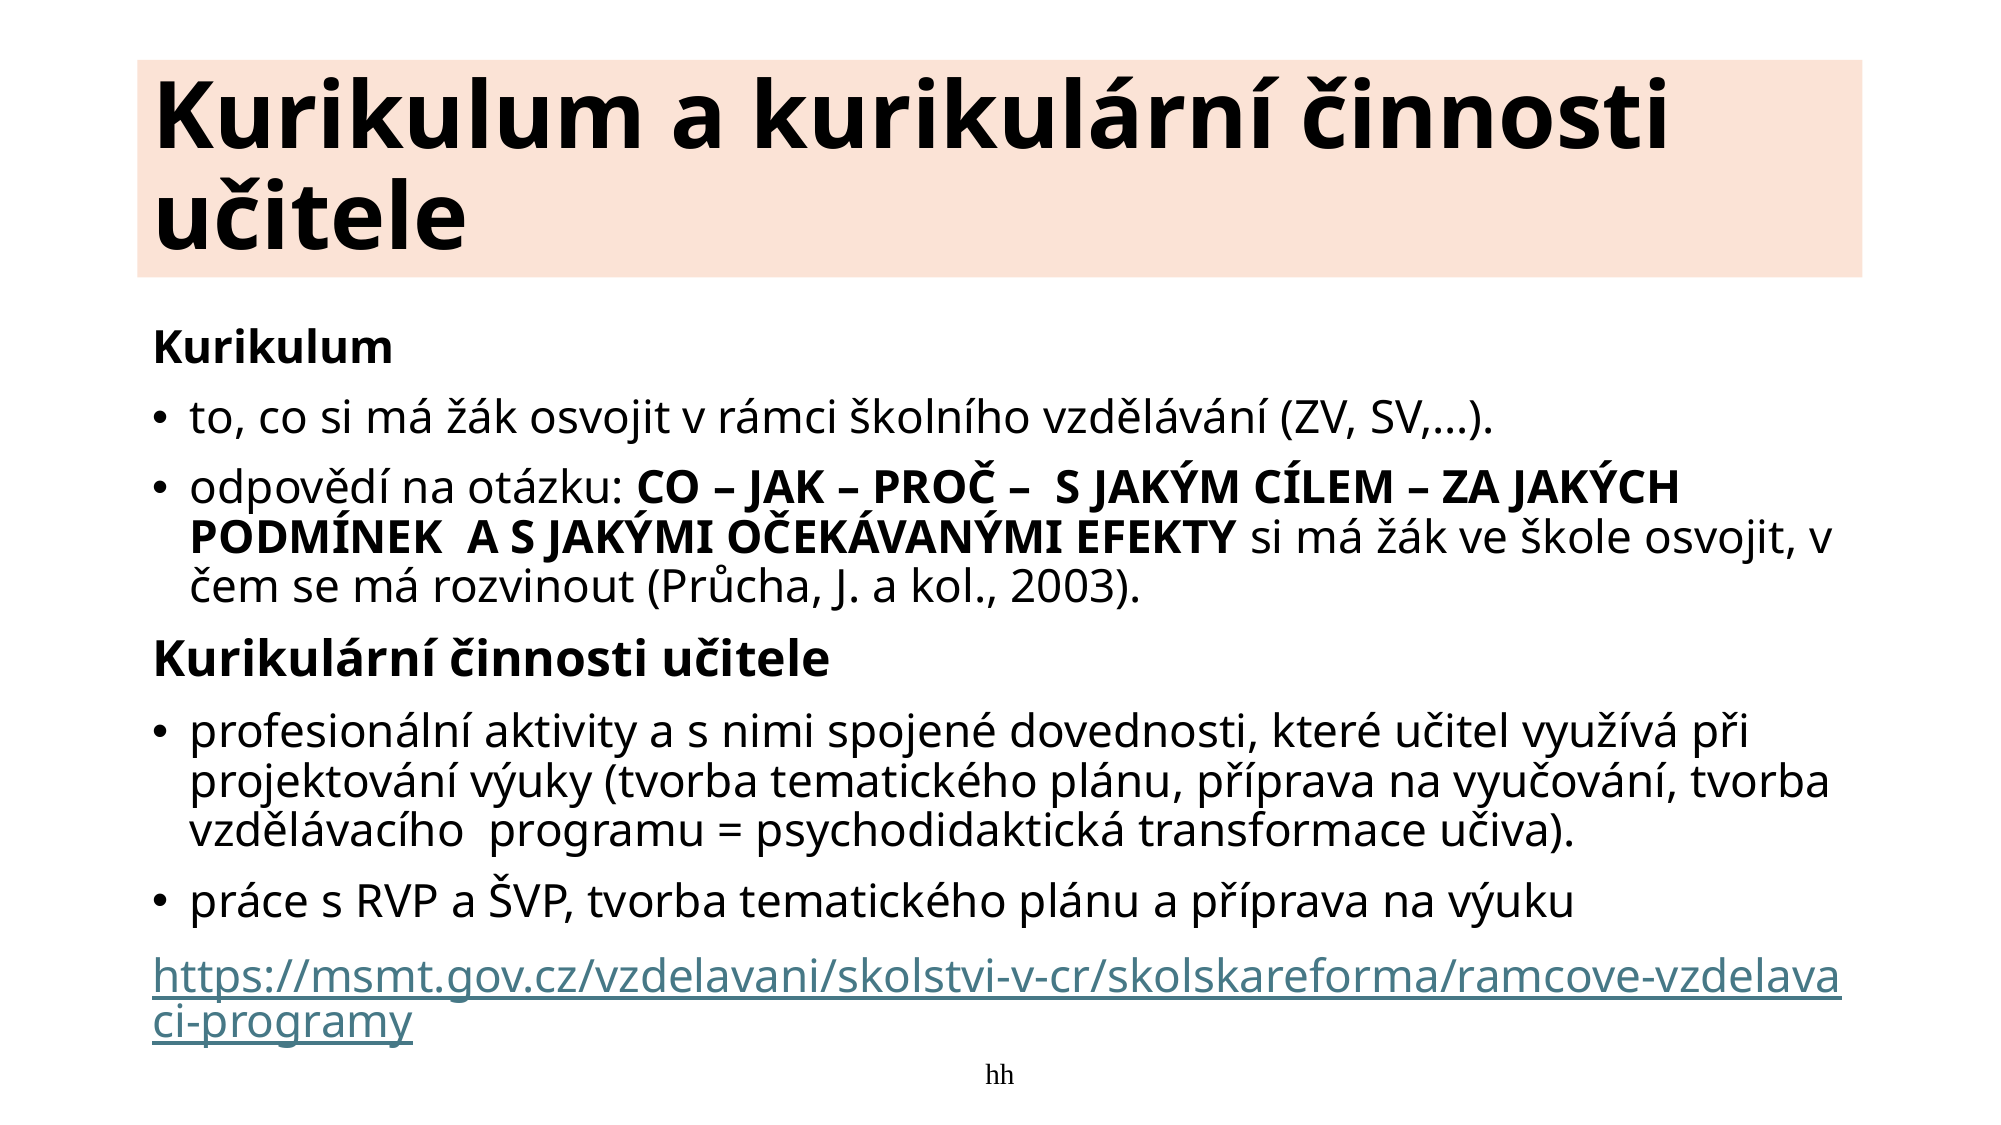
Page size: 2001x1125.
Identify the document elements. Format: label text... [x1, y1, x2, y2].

footer hh [662, 1042, 1338, 1103]
title Kurikulum a kurikulární činnosti učitele [137, 59, 1863, 278]
list Kurikulum to, co si má žák osvojit v rámci školního vzdělávání (ZV, SV,…). odpovědí na otázku: CO – JAK – PROČ – S JAKÝM CÍLEM – ZA JAKÝCH PODMÍNEK A S JAKÝMI OČEKÁVANÝMI EFEKTY si má žák ve škole osvojit, v čem se má rozvinout (Průcha, J. a kol., 2003). Kurikulární činnosti učitele profesionální aktivity a s nimi spojené dovednosti, které učitel využívá při projektování výuky (tvorba tematického plánu, příprava na vyučování, tvorba vzdělávacího programu = psychodidaktická transformace učiva). práce s RVP a ŠVP, tvorba tematického plánu a příprava na výuku https://msmt.gov.cz/vzdelavani/skolstvi-v-cr/skolskareforma/ramcove-vzdelavaci-programy [137, 316, 1863, 1014]
